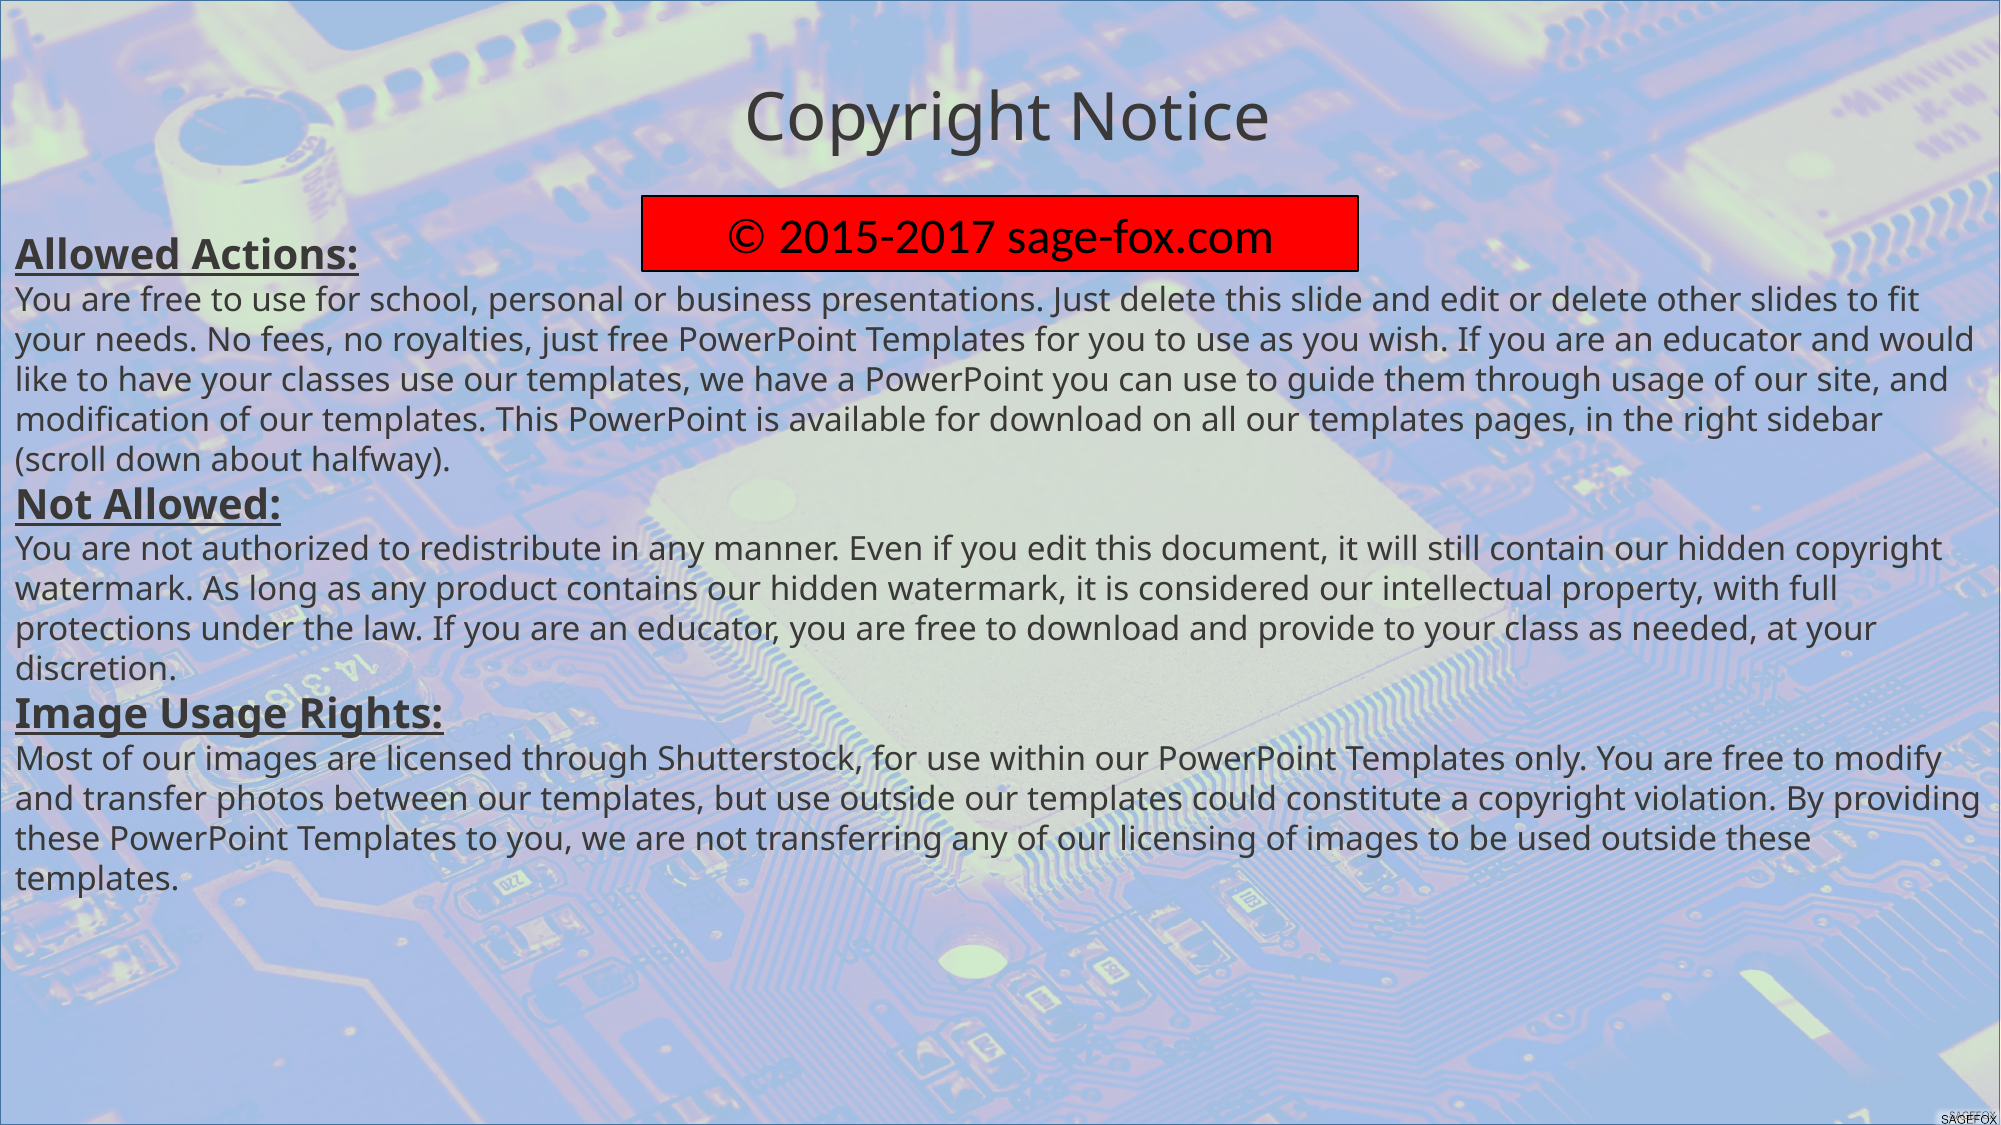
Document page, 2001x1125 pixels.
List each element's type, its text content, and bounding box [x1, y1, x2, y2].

text_box © 2015-2017 sage-fox.com [641, 196, 1358, 272]
text_box Allowed Actions: You are free to use for school, personal or business presentations. Just delete this slide and edit or delete other slides to fit your needs. No fees, no royalties, just free PowerPoint Templates for you to use as you wish. If you are an educator and would like to have your classes use our templates, we have a PowerPoint you can use to guide them through usage of our site, and modification of our templates. This PowerPoint is available for download on all our templates pages, in the right sidebar (scroll down about halfway). Not Allowed: You are not authorized to redistribute in any manner. Even if you edit this document, it will still contain our hidden copyright watermark. As long as any product contains our hidden watermark, it is considered our intellectual property, with full protections under the law. If you are an educator, you are free to download and provide to your class as needed, at your discretion. Image Usage Rights: Most of our images are licensed through Shutterstock, for use within our PowerPoint Templates only. You are free to modify and transfer photos between our templates, but use outside our templates could constitute a copyright violation. By providing these PowerPoint Templates to you, we are not transferring any of our licensing of images to be used outside these templates. [0, 0, 2000, 1125]
title Copyright Notice [493, 60, 1524, 178]
picture [1938, 1114, 1999, 1125]
